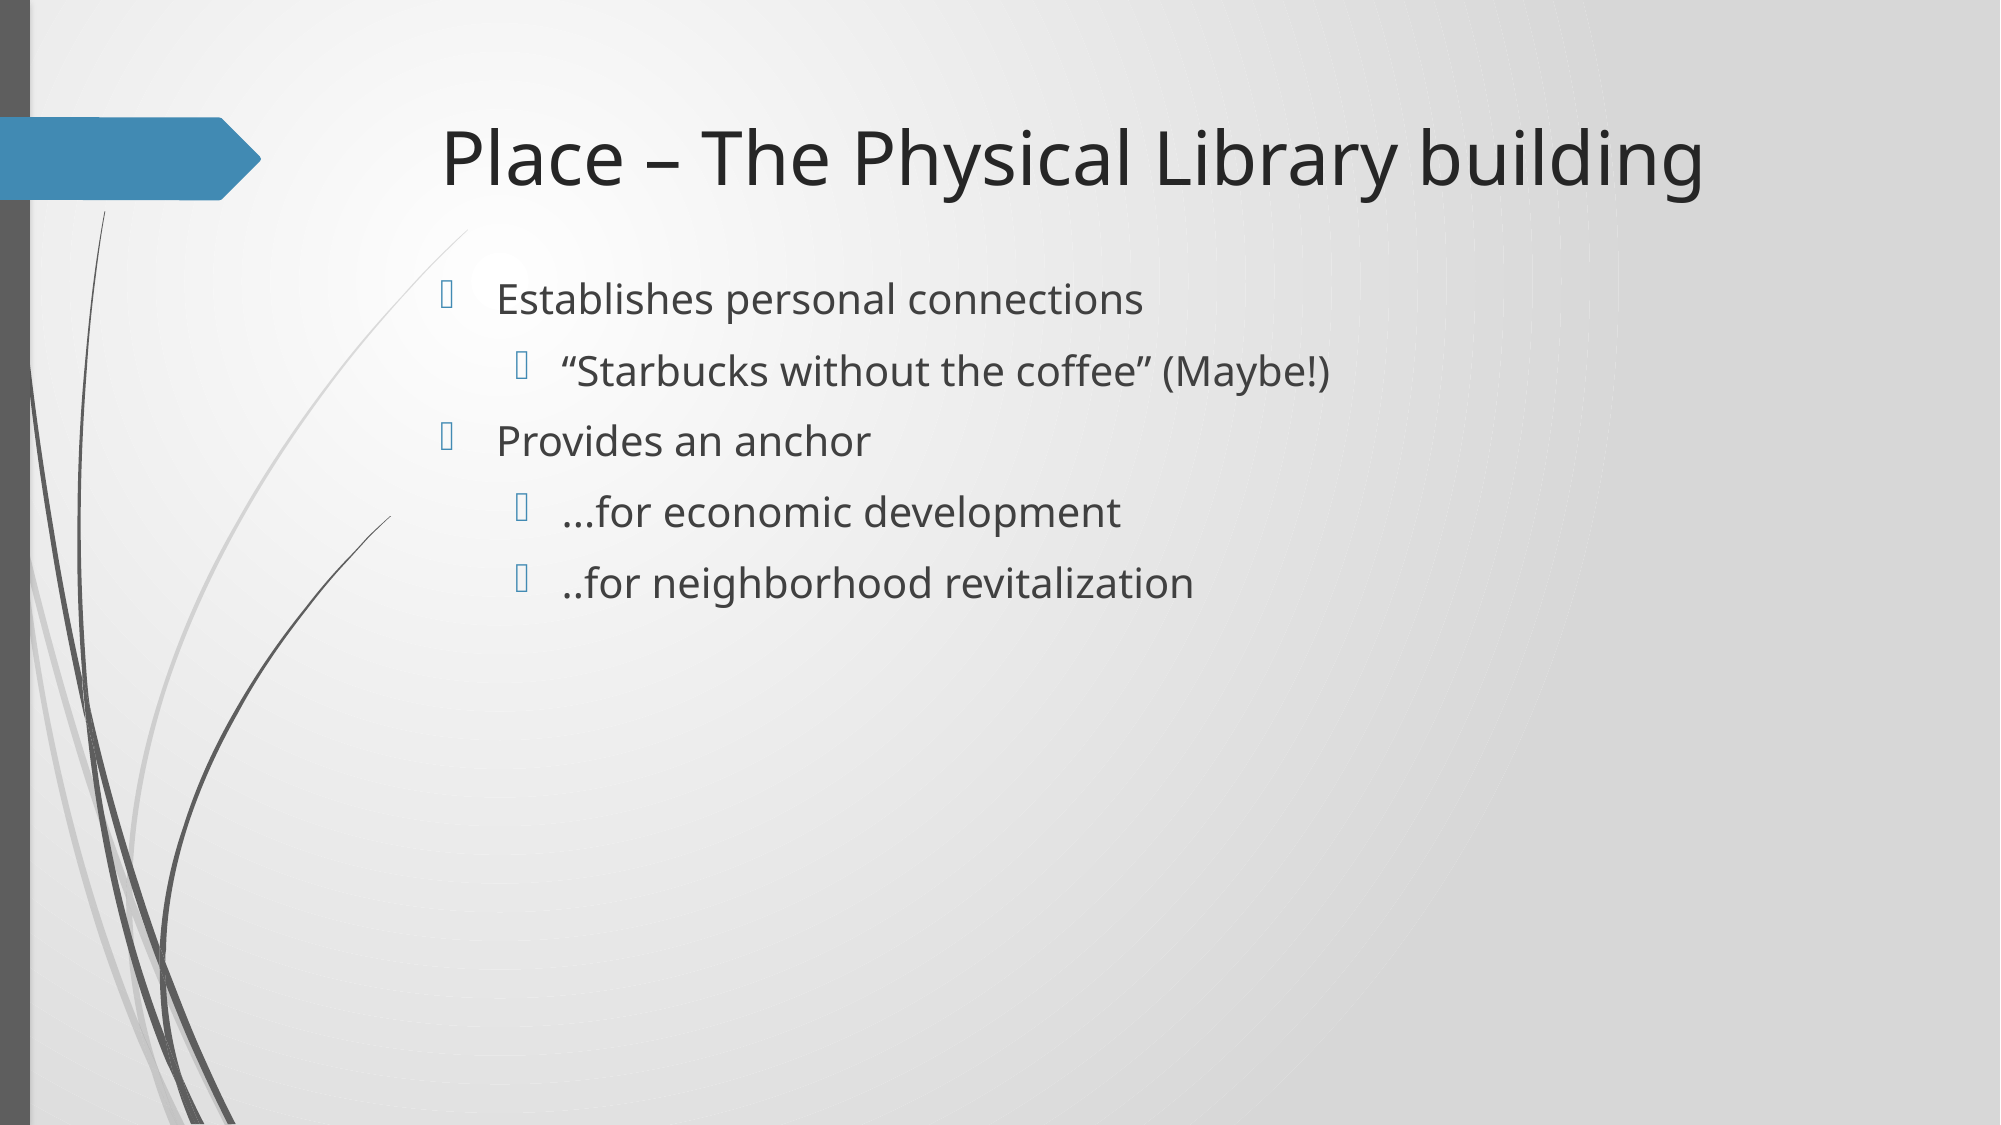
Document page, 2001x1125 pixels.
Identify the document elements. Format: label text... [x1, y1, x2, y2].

title Place – The Physical Library building [425, 102, 1888, 265]
text_box Establishes personal connections “Starbucks without the coffee” (Maybe!) Provides an anchor ...for economic development ..for neighborhood revitalization [424, 265, 1888, 995]
